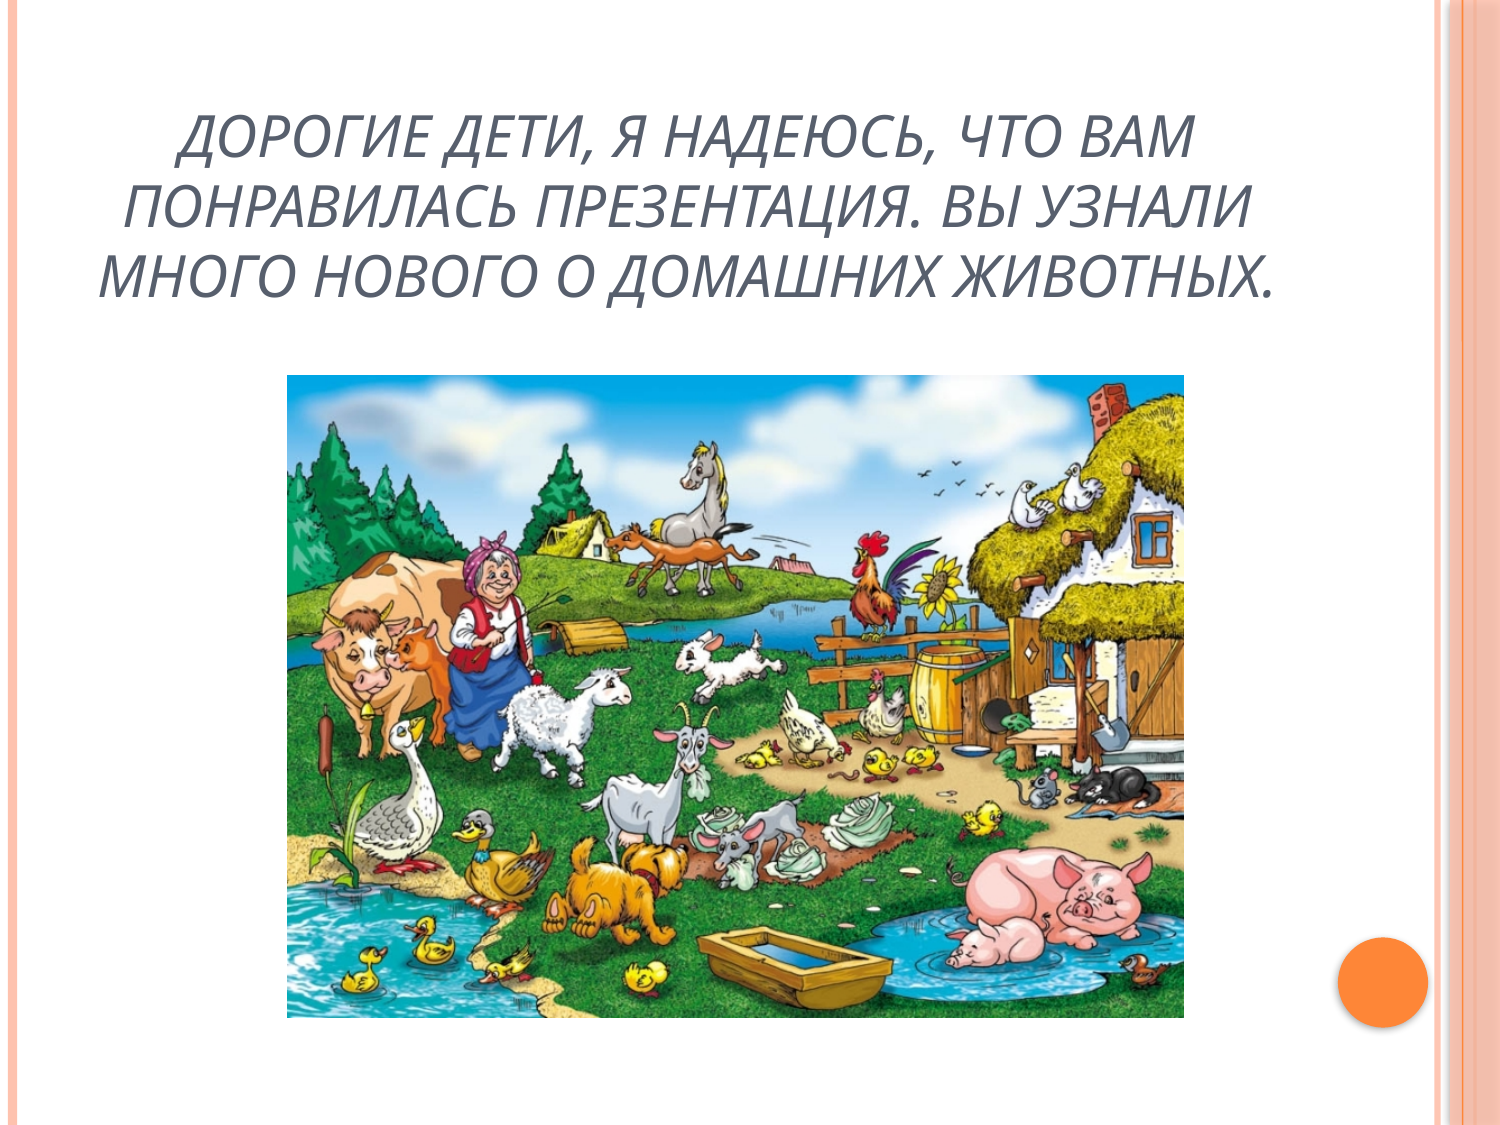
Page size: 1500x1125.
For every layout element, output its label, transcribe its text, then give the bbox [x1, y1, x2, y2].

title Дорогие дети, я надеюсь, что вам понравилась презентация. Вы узнали много нового о домашних животных. [75, 45, 1300, 317]
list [286, 375, 1184, 1018]
